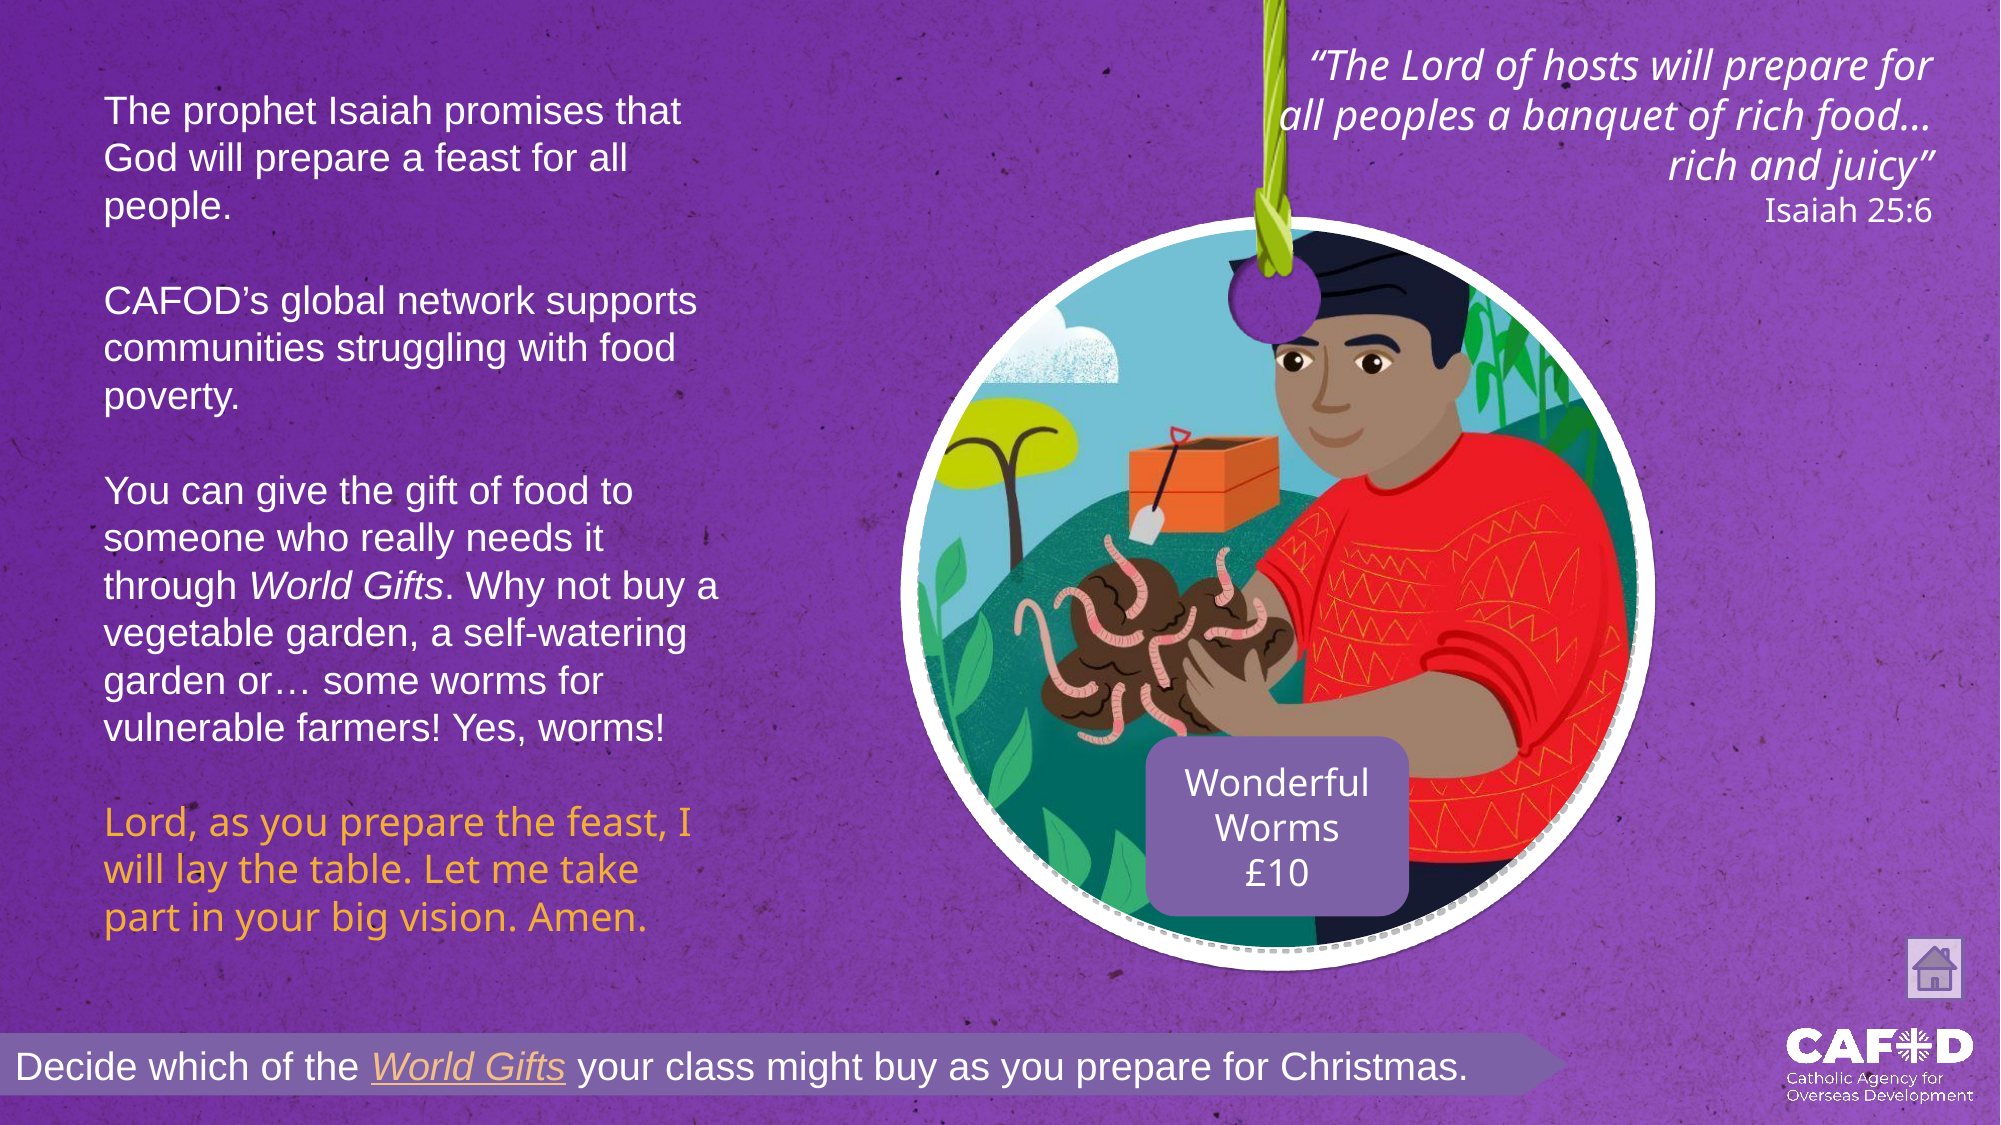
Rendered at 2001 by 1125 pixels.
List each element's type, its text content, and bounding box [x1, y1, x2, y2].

text_box Decide which of the World Gifts your class might buy as you prepare for Christmas. [0, 1033, 1568, 1096]
text_box [1905, 936, 1965, 1001]
text_box The prophet Isaiah promises that God will prepare a feast for all people. CAFOD’s global network supports communities struggling with food poverty. You can give the gift of food to someone who really needs it through World Gifts. Why not buy a vegetable garden, a self-watering garden or… some worms for vulnerable farmers! Yes, worms! Lord, as you prepare the feast, I will lay the table. Let me take part in your big vision. Amen. [0, 0, 751, 959]
text_box “The Lord of hosts will prepare for all peoples a banquet of rich food... rich and juicy” Isaiah 25:6 [1701, 31, 1948, 237]
picture [0, 0, 2000, 1125]
